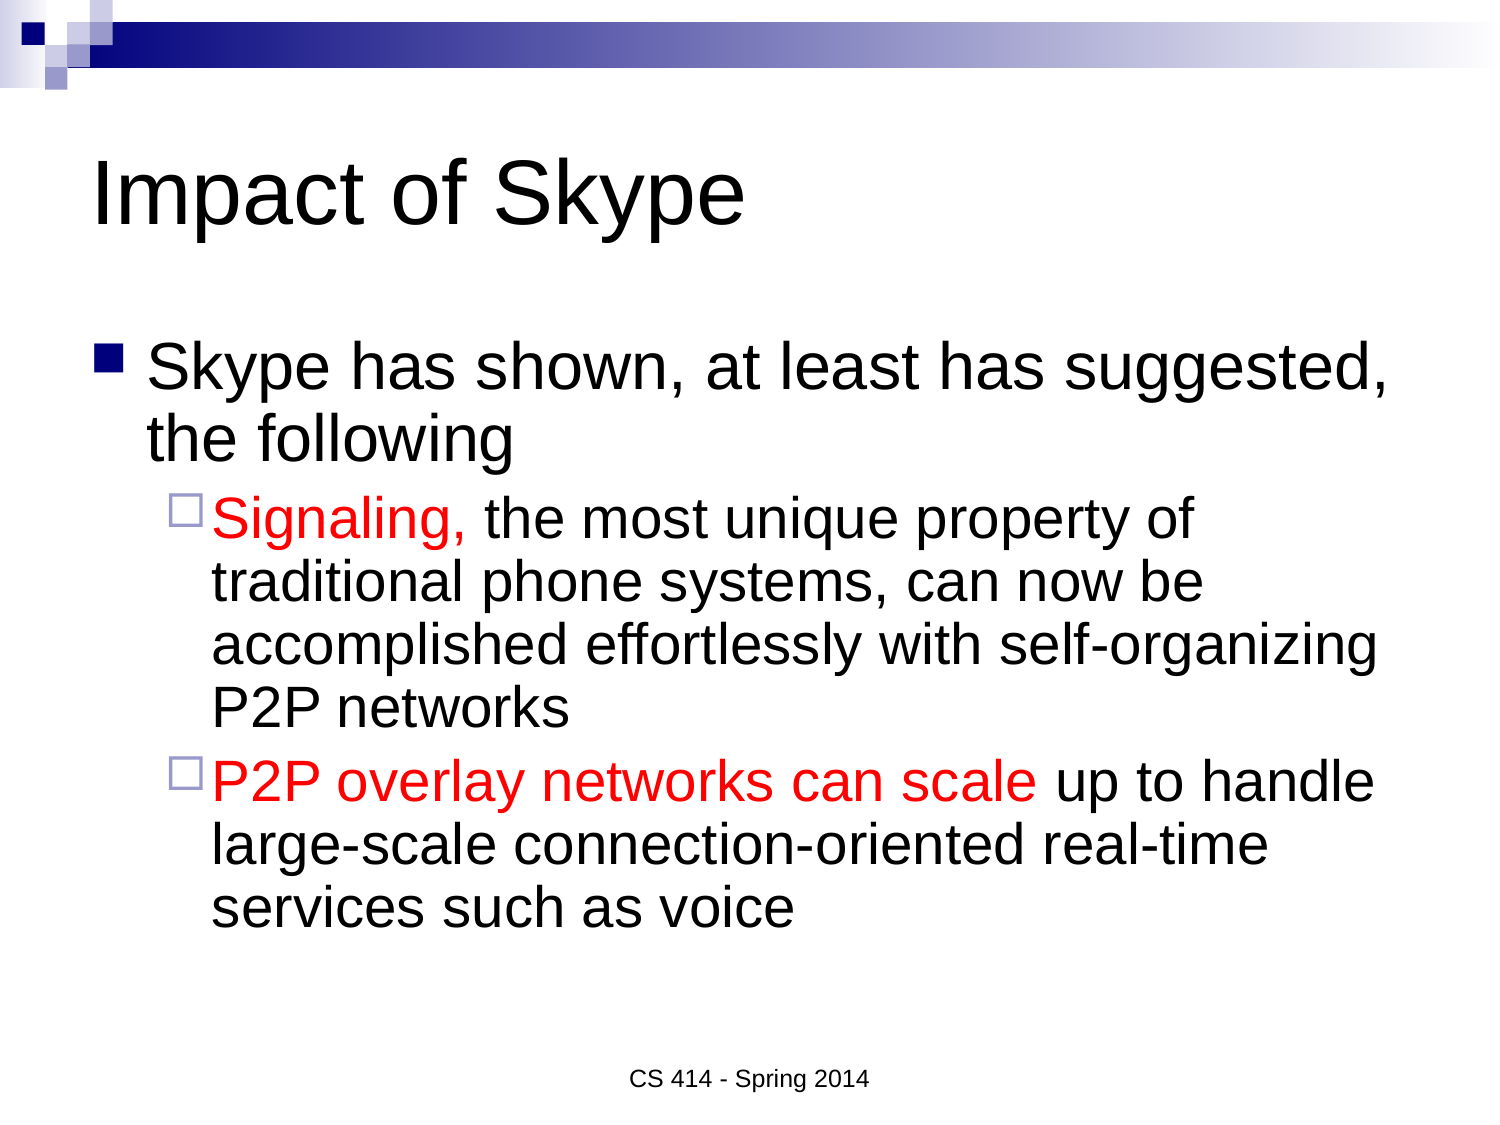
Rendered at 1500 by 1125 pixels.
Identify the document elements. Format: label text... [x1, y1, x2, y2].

footer CS 414 - Spring 2014 [512, 1024, 988, 1101]
title Impact of Skype [74, 74, 1426, 301]
list Skype has shown, at least has suggested, the following Signaling, the most unique property of traditional phone systems, can now be accomplished effortlessly with self-organizing P2P networks P2P overlay networks can scale up to handle large-scale connection-oriented real-time services such as voice [74, 324, 1426, 963]
